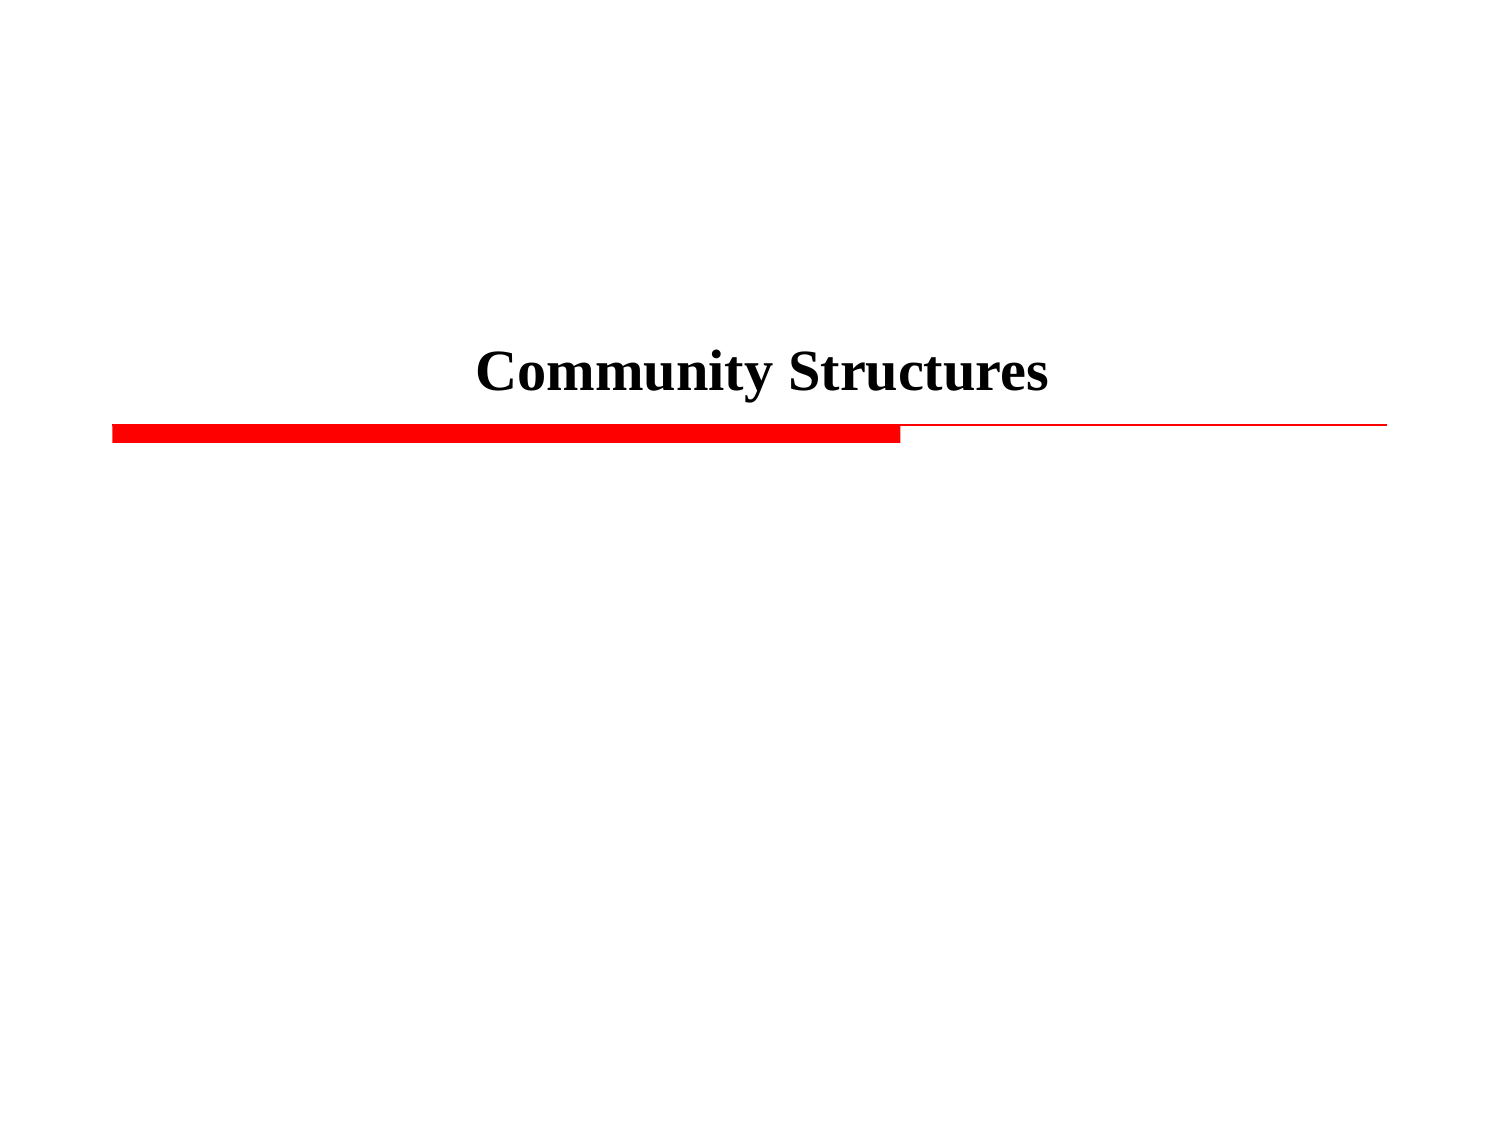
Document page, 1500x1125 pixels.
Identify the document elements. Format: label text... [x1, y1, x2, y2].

subtitle Community Structures [187, 324, 1338, 588]
